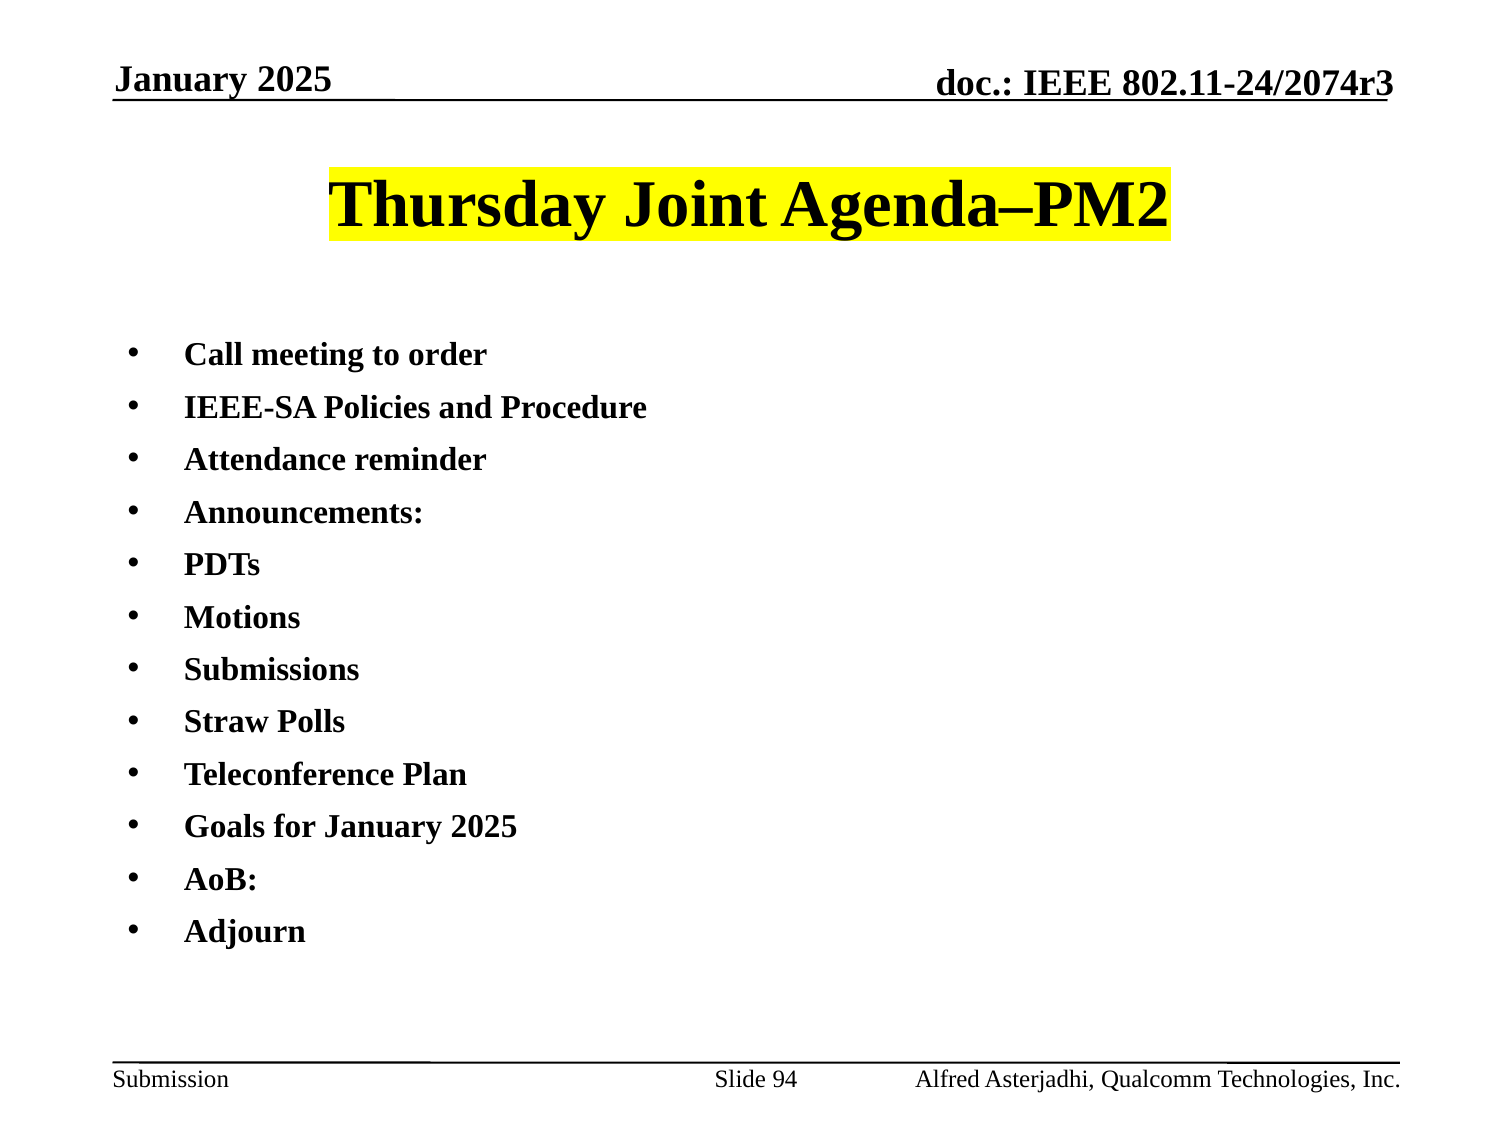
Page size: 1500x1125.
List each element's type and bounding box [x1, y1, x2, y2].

list [112, 324, 1388, 1000]
slide_number [114, 54, 423, 100]
footer [878, 1061, 1402, 1093]
title [112, 112, 1388, 288]
slide_number [712, 1061, 800, 1123]
